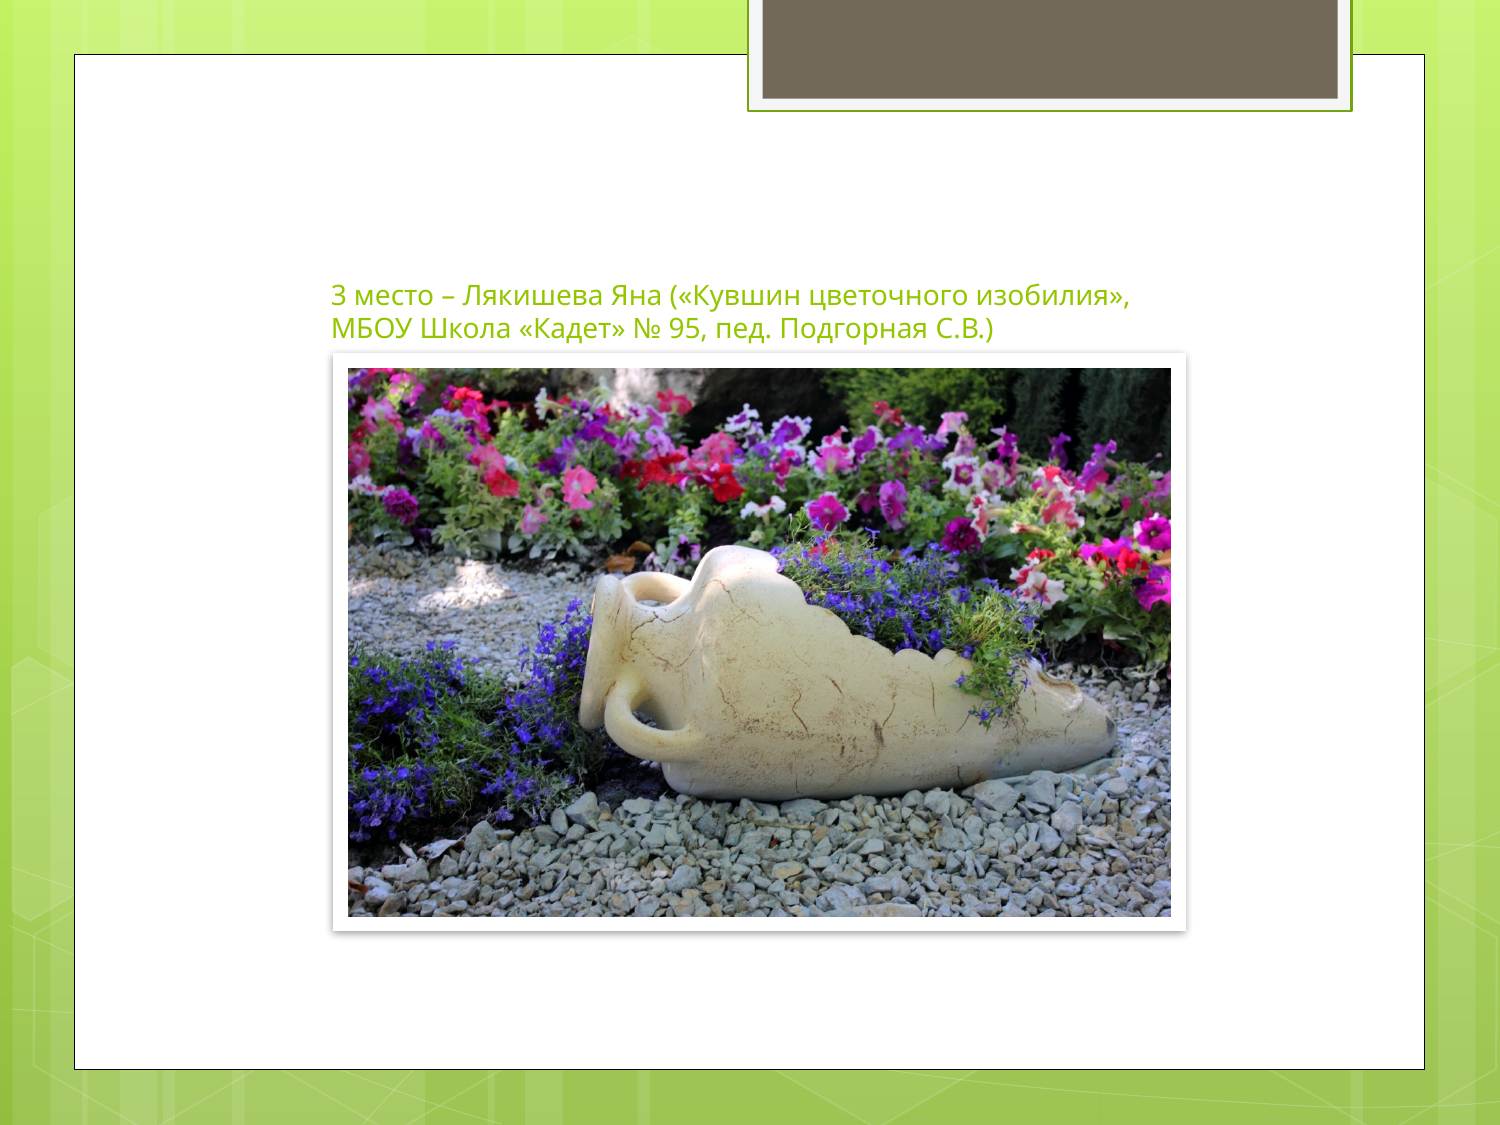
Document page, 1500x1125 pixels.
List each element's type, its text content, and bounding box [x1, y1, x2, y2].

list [347, 367, 1172, 918]
title 3 место – Лякишева Яна («Кувшин цветочного изобилия», МБОУ Школа «Кадет» № 95, пед. Подгорная С.В.) [315, 267, 1181, 386]
